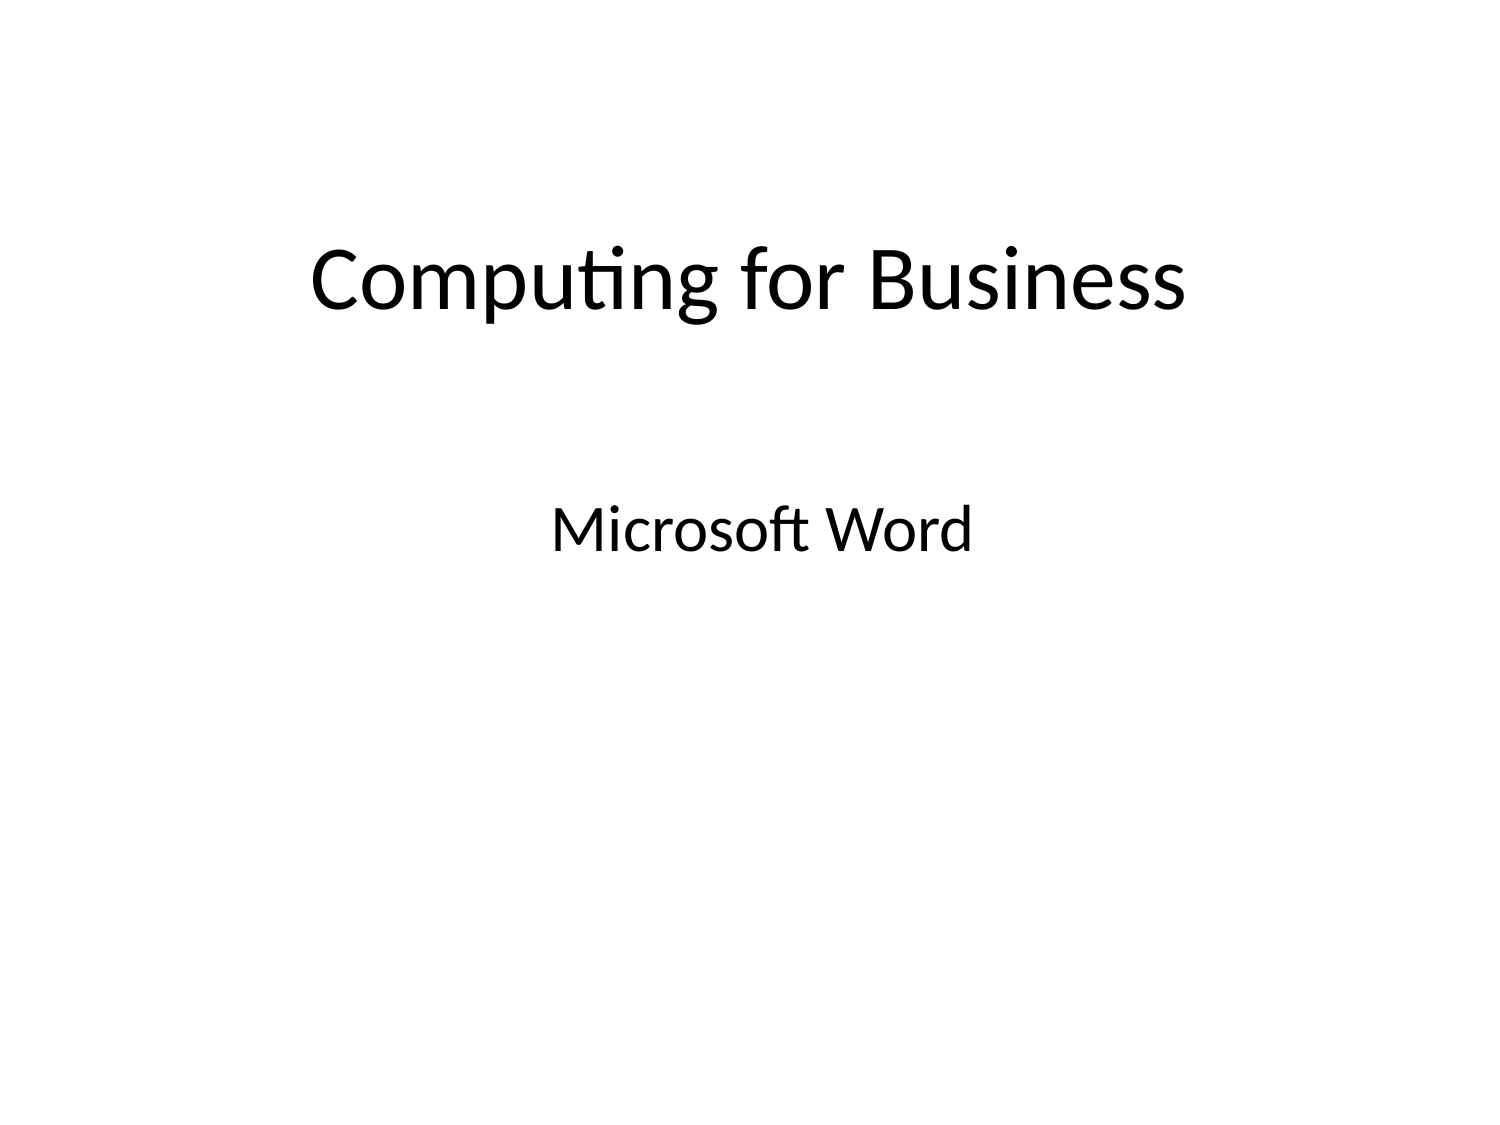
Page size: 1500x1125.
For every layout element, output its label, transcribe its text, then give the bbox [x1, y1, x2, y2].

list Microsoft Word [95, 477, 1446, 1125]
title Computing for Business [75, 178, 1425, 367]
